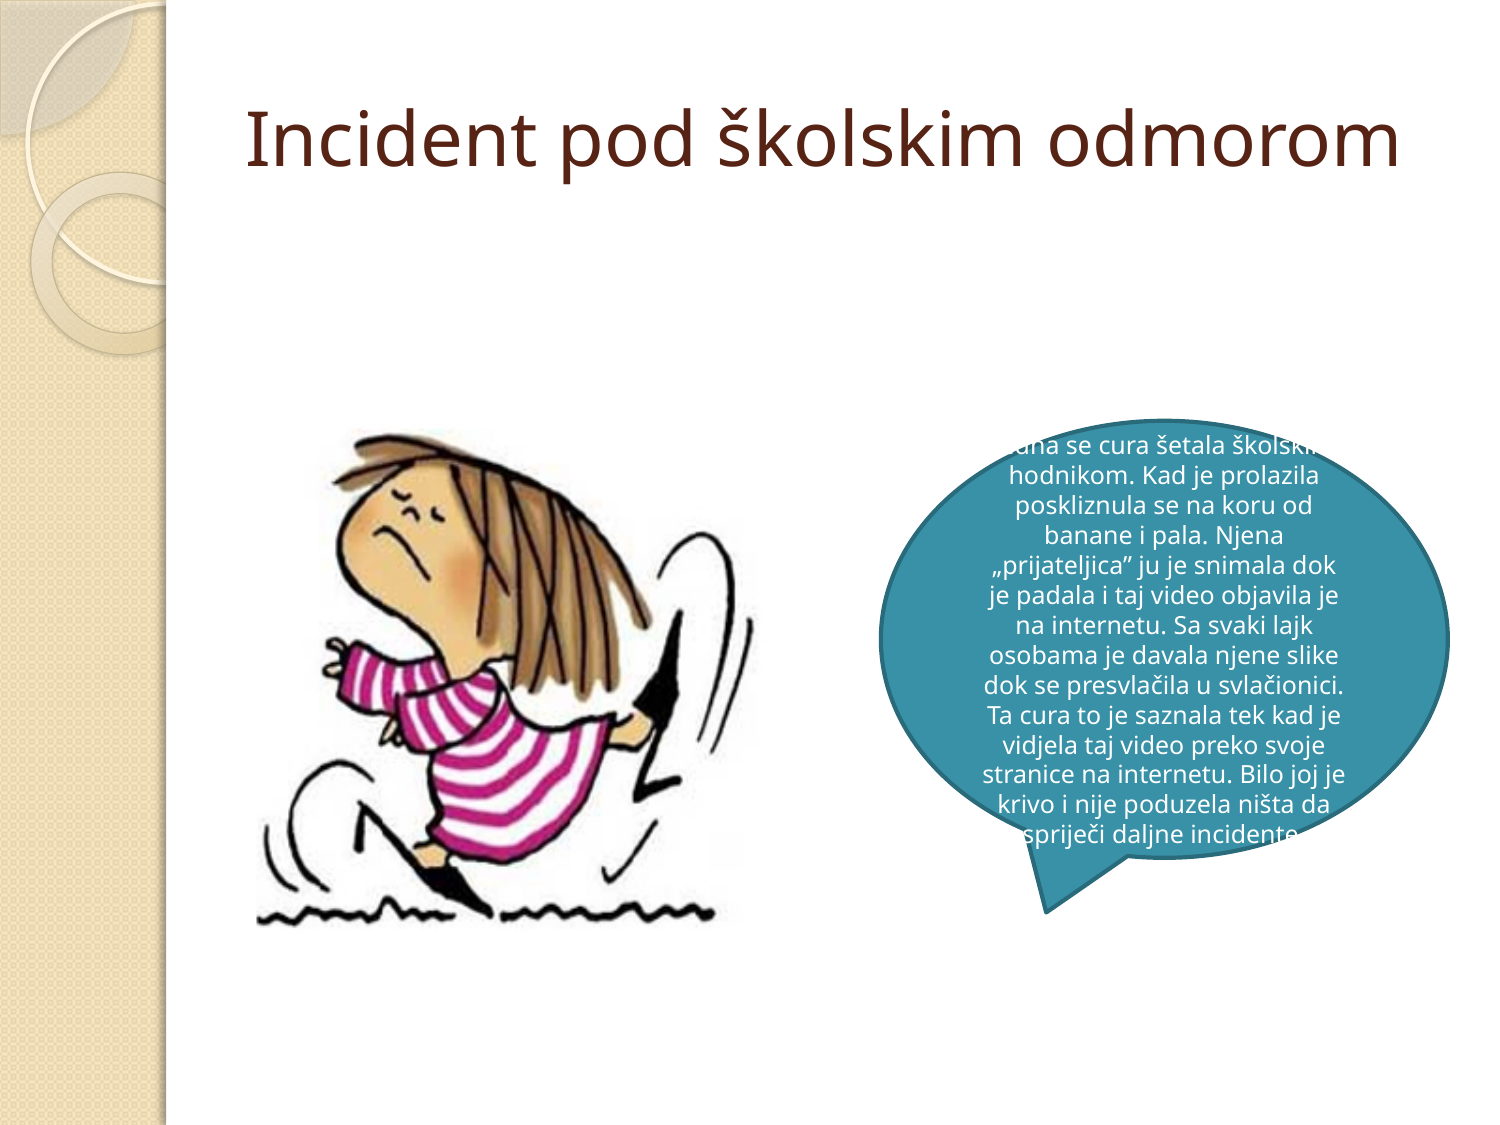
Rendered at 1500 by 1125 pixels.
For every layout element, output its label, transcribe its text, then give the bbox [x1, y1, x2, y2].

text_box Jedna se cura šetala školskim hodnikom. Kad je prolazila poskliznula se na koru od banane i pala. Njena „prijateljica” ju je snimala dok je padala i taj video objavila je na internetu. Sa svaki lajk osobama je davala njene slike dok se presvlačila u svlačionici. Ta cura to je saznala tek kad je vidjela taj video preko svoje stranice na internetu. Bilo joj je krivo i nije poduzela ništa da spriječi daljne incidente. [878, 418, 1450, 915]
title Incident pod školskim odmorom [230, 42, 1461, 231]
picture [241, 423, 786, 968]
